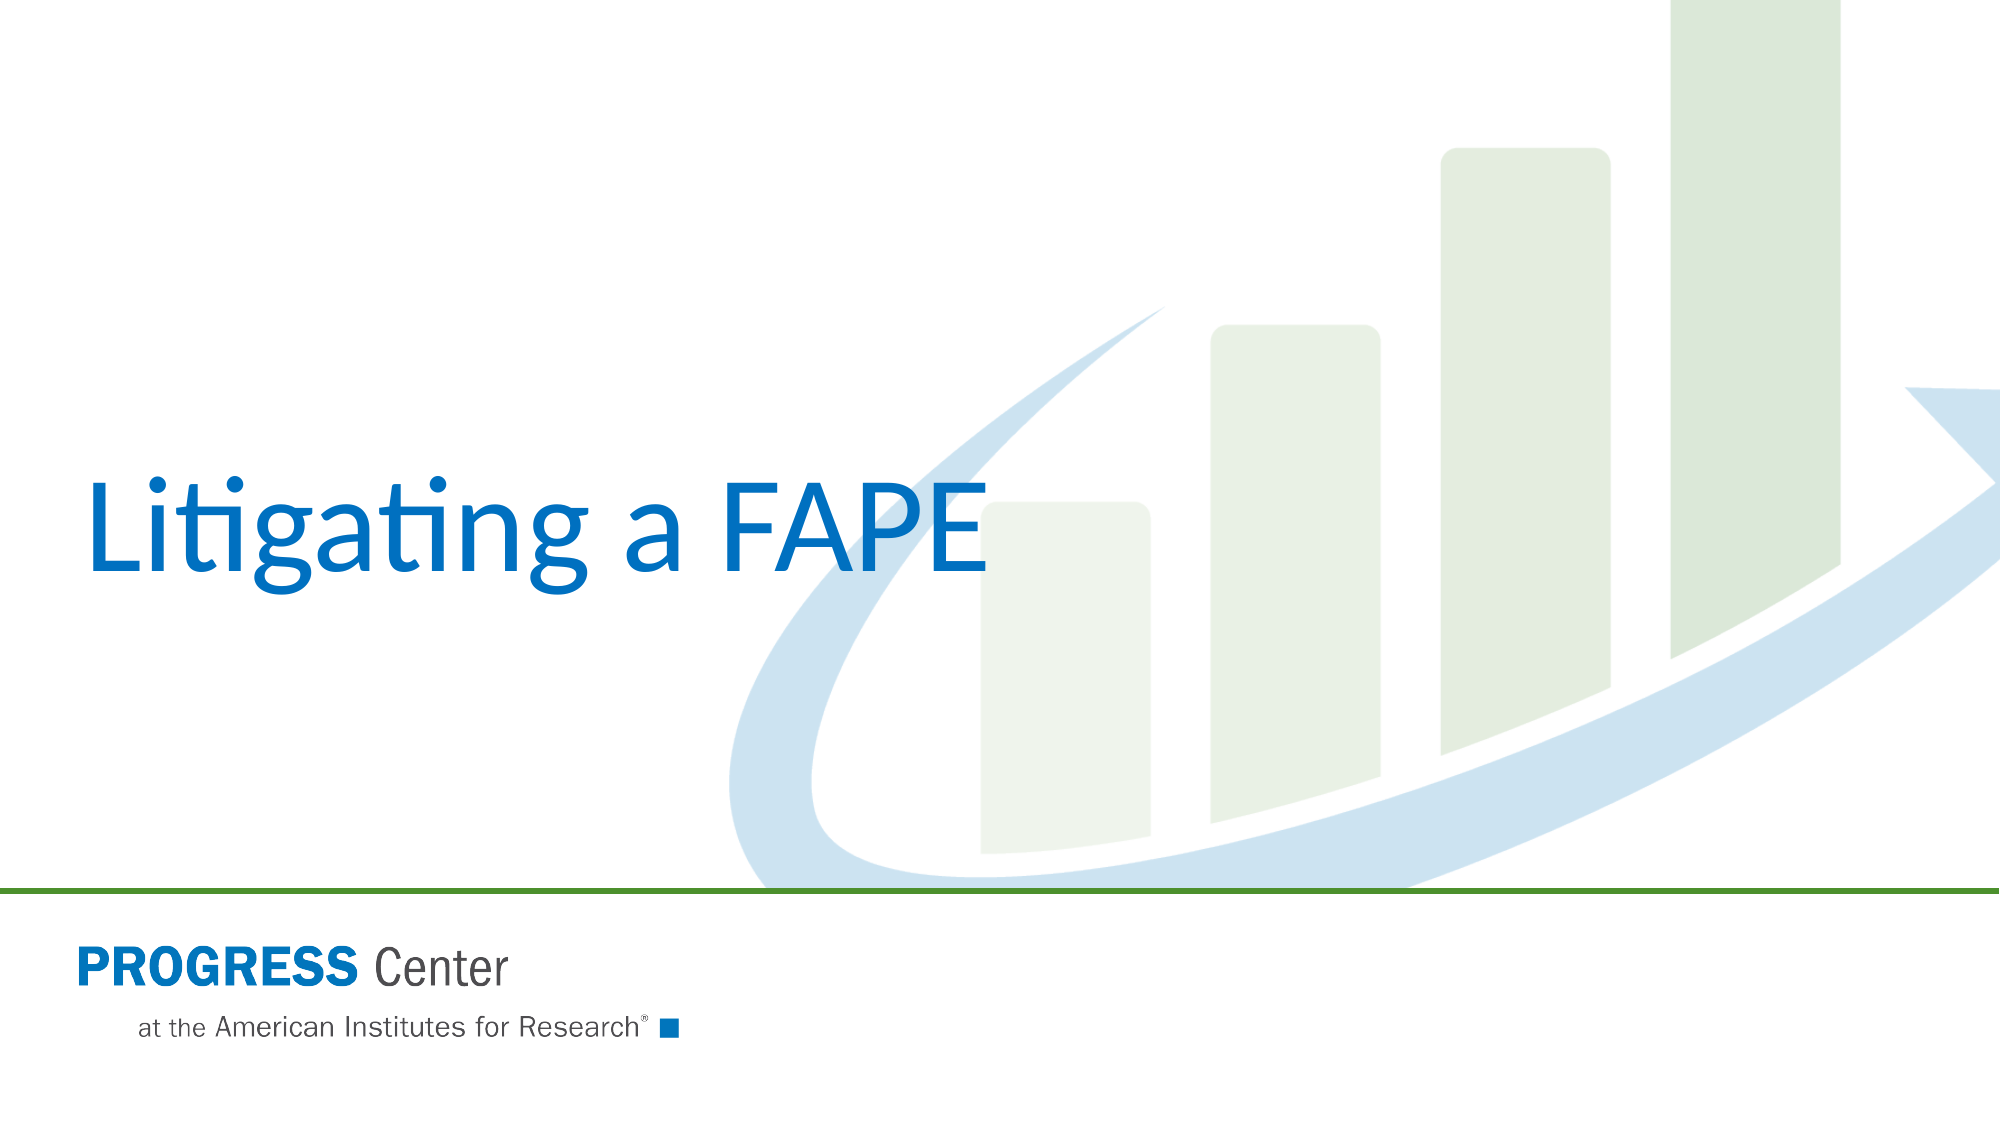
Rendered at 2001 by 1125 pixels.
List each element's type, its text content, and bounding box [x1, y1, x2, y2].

picture [75, 938, 679, 1044]
title Litigating a FAPE [69, 279, 1930, 609]
